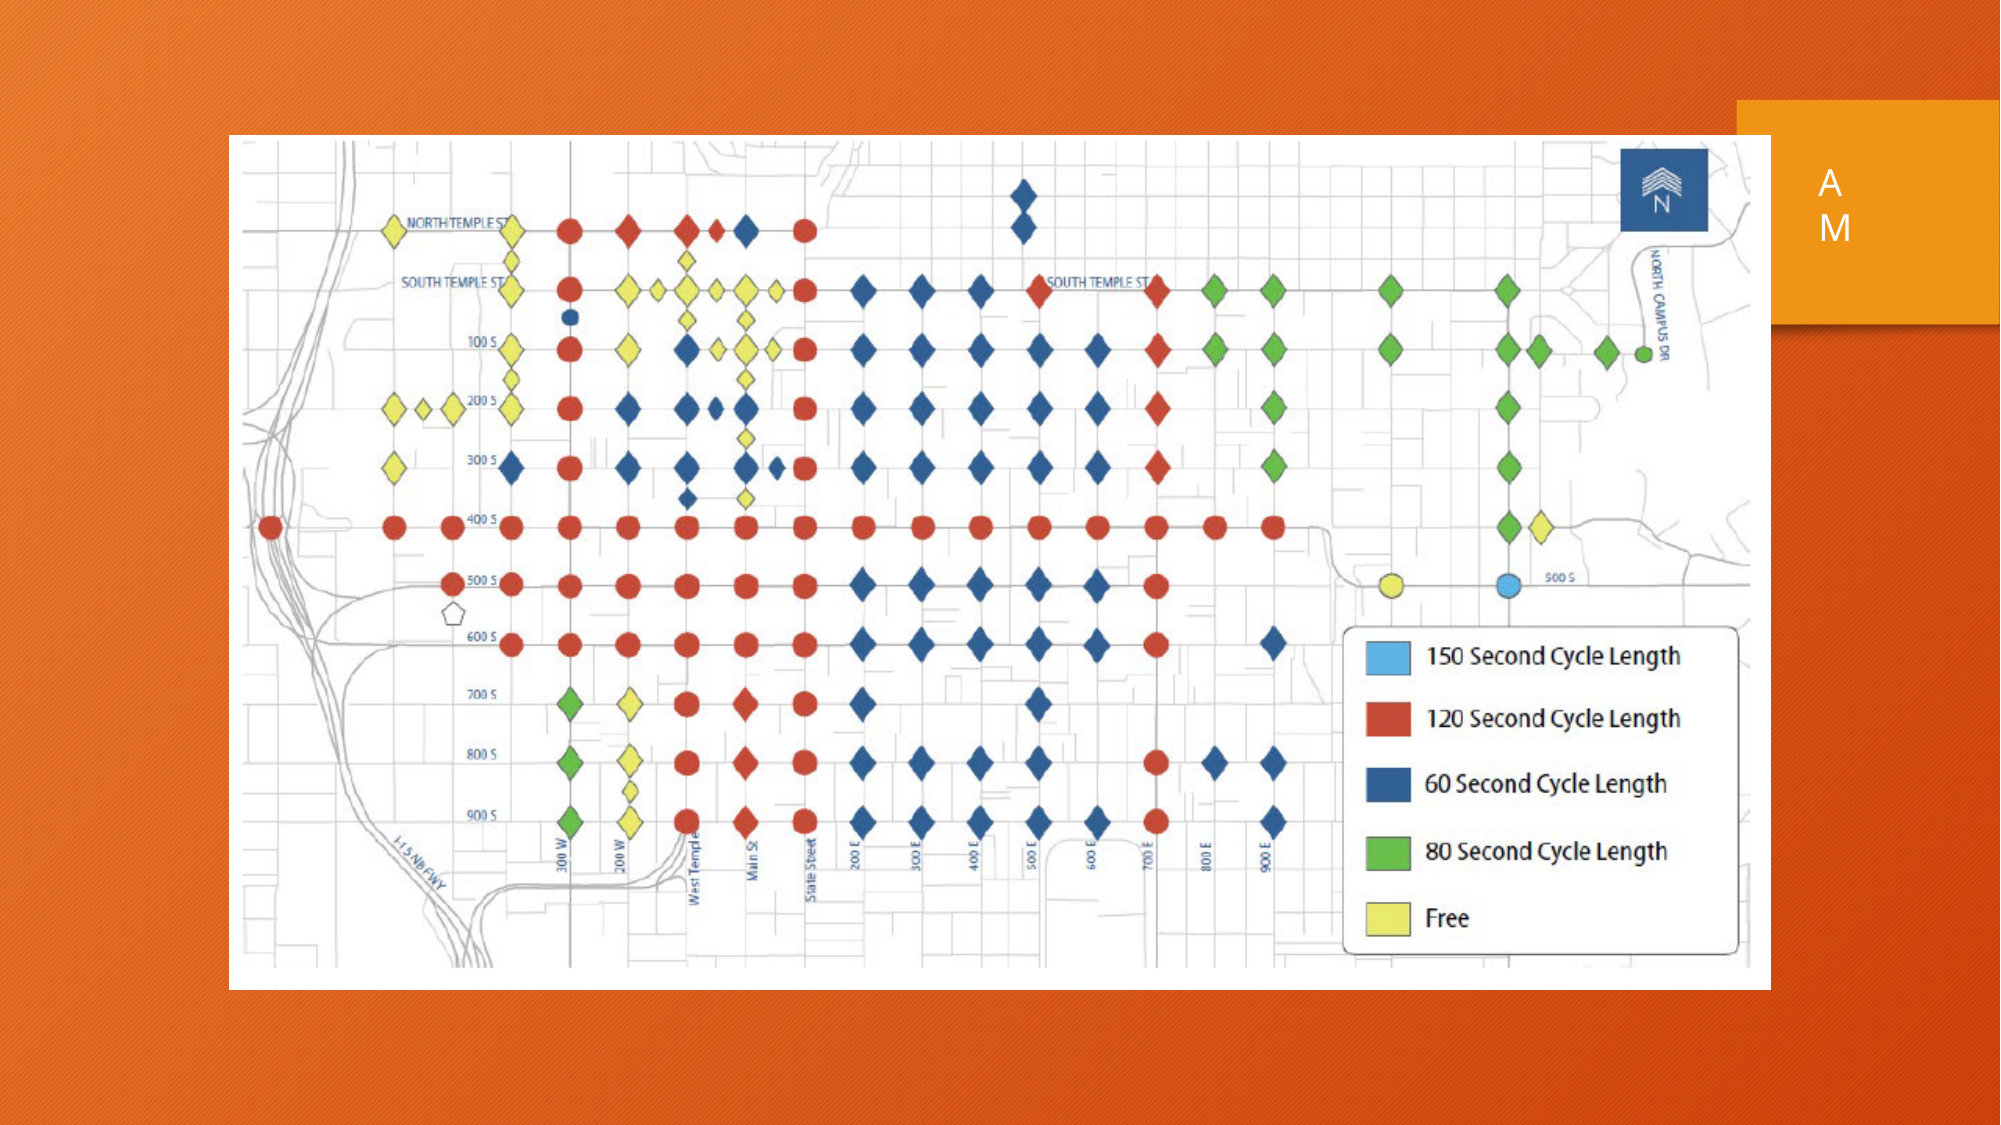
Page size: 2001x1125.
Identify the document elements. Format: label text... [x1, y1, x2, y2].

picture [229, 134, 2000, 991]
text_box AM [1818, 151, 1826, 257]
